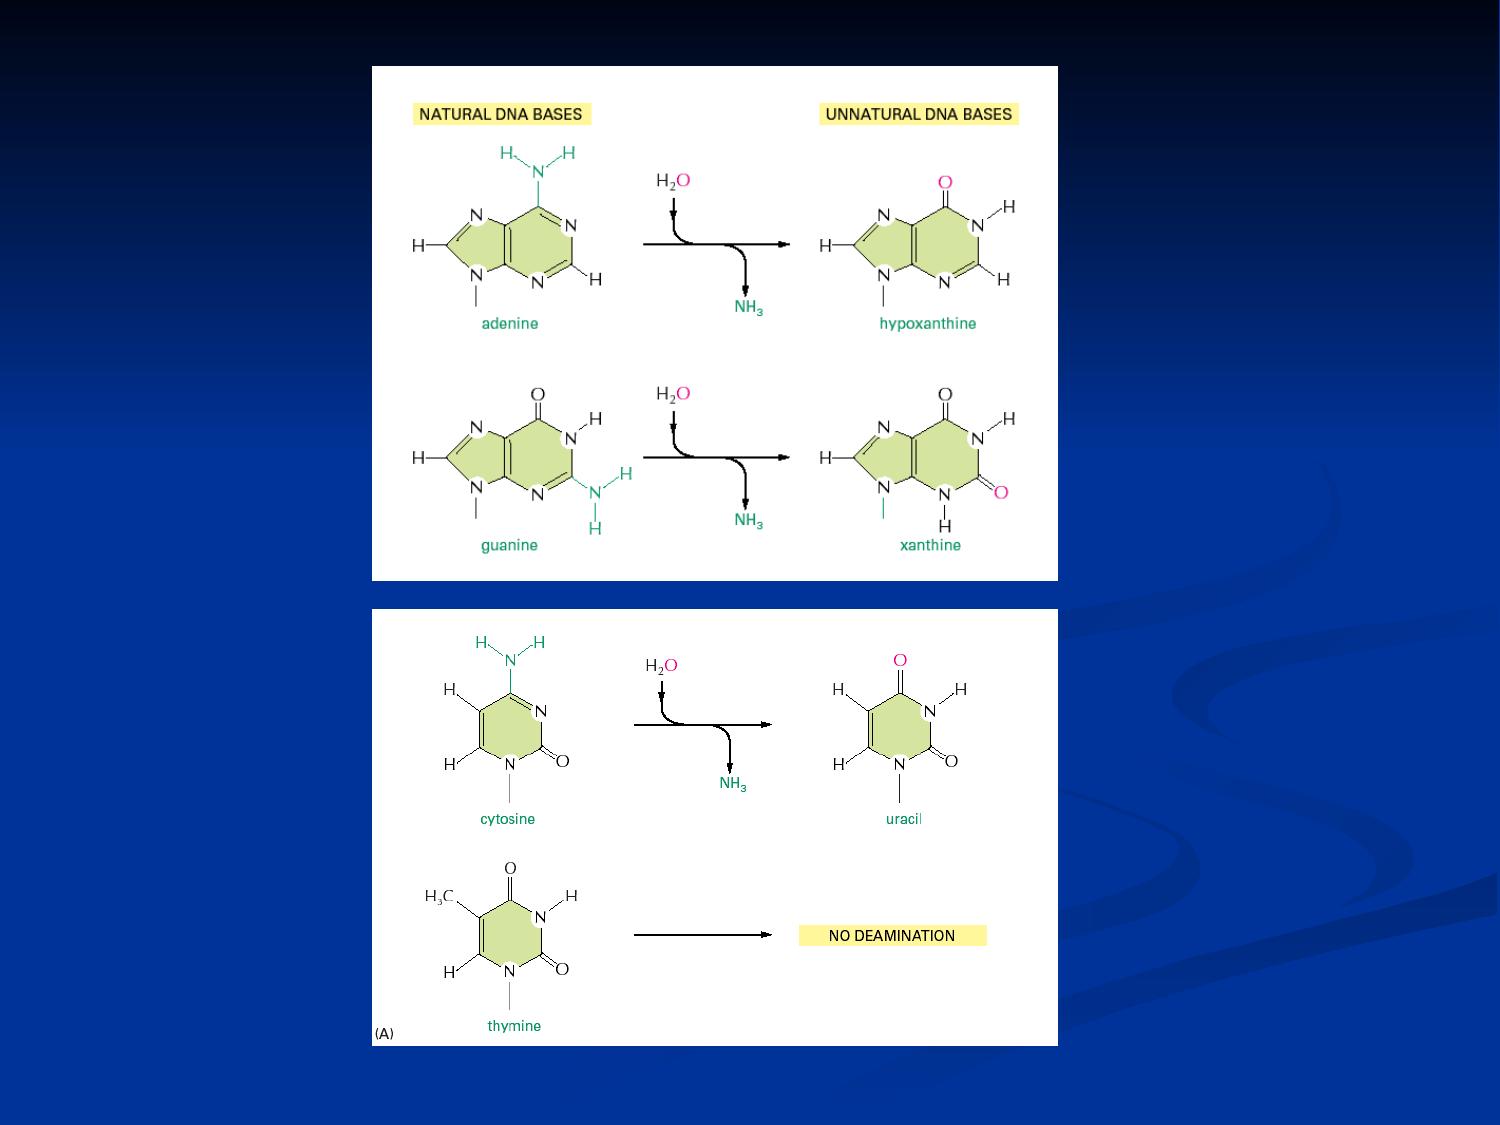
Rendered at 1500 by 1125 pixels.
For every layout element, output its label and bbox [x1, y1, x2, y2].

picture [371, 609, 1058, 1047]
picture [371, 66, 1058, 581]
